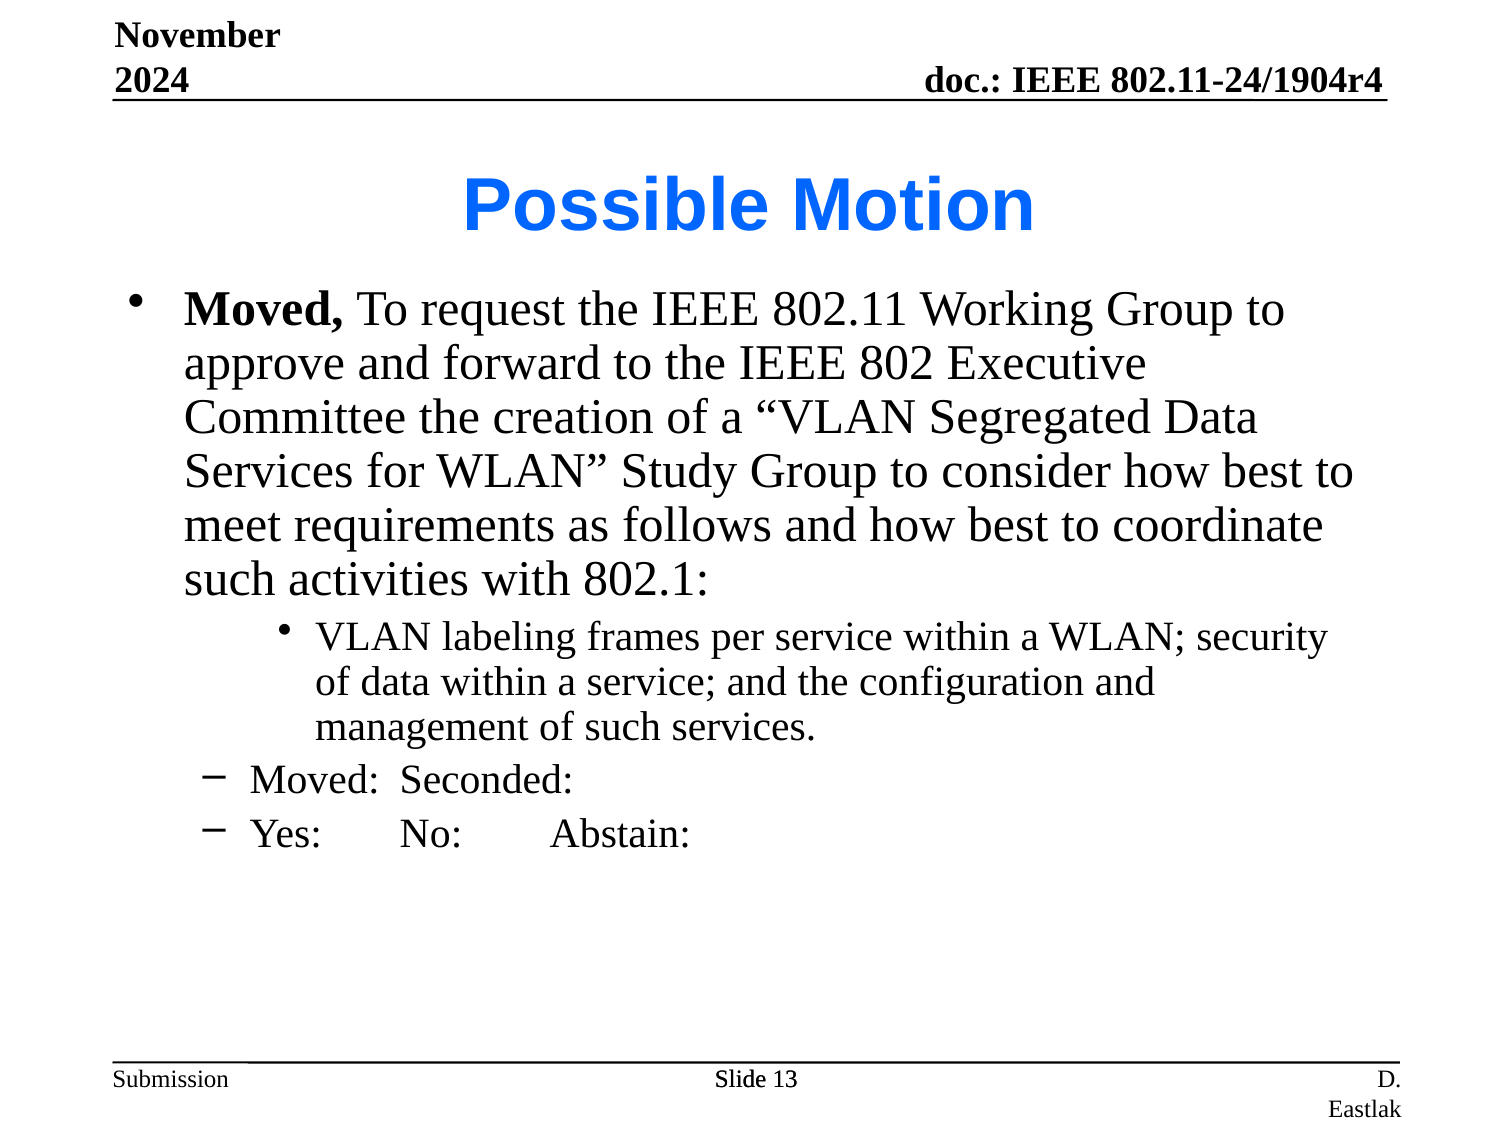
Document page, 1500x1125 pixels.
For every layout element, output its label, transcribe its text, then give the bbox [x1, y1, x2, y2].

list Moved, To request the IEEE 802.11 Working Group to approve and forward to the IEEE 802 Executive Committee the creation of a “VLAN Segregated Data Services for WLAN” Study Group to consider how best to meet requirements as follows and how best to coordinate such activities with 802.1: VLAN labeling frames per service within a WLAN; security of data within a service; and the configuration and management of such services. Moved: Seconded: Yes: No: Abstain: [112, 275, 1388, 1038]
footer D. Eastlake (Independent) [1324, 1061, 1402, 1093]
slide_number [114, 54, 290, 101]
title Possible Motion [112, 112, 1388, 275]
text_box Slide 13 [675, 1062, 838, 1093]
